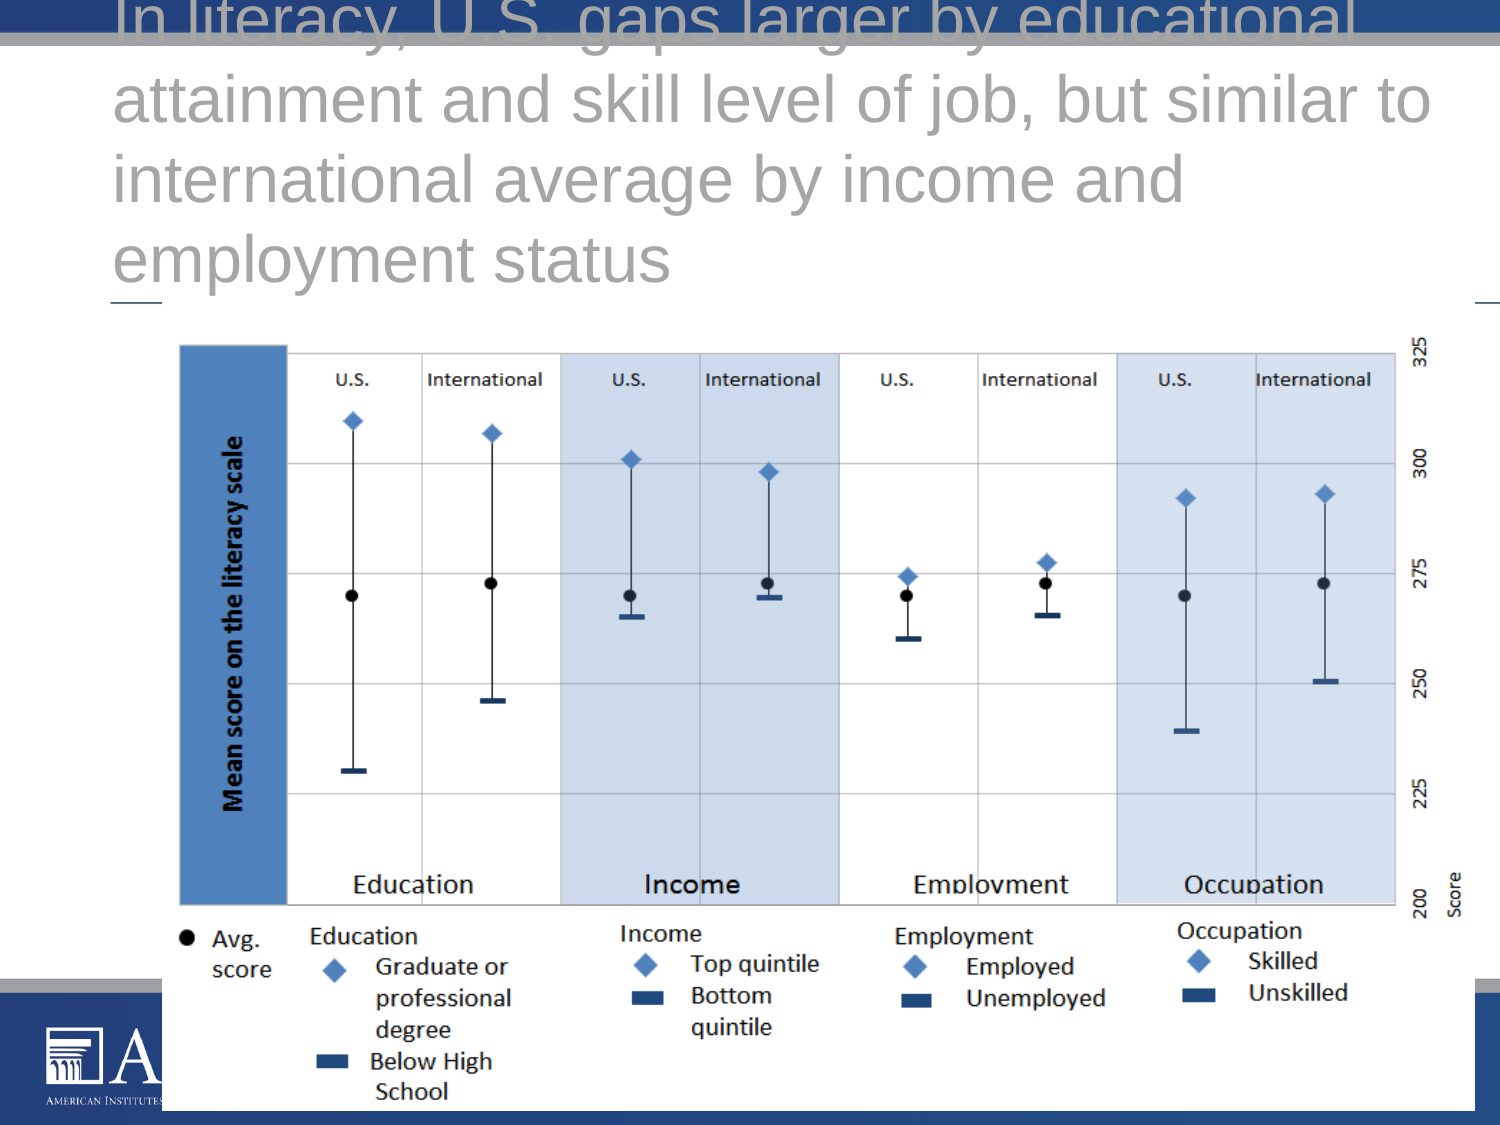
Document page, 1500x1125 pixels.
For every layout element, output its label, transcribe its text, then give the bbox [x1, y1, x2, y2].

title In literacy, U.S. gaps larger by educational attainment and skill level of job, but similar to international average by income and employment status [112, 51, 1463, 297]
picture [0, 0, 1500, 1125]
